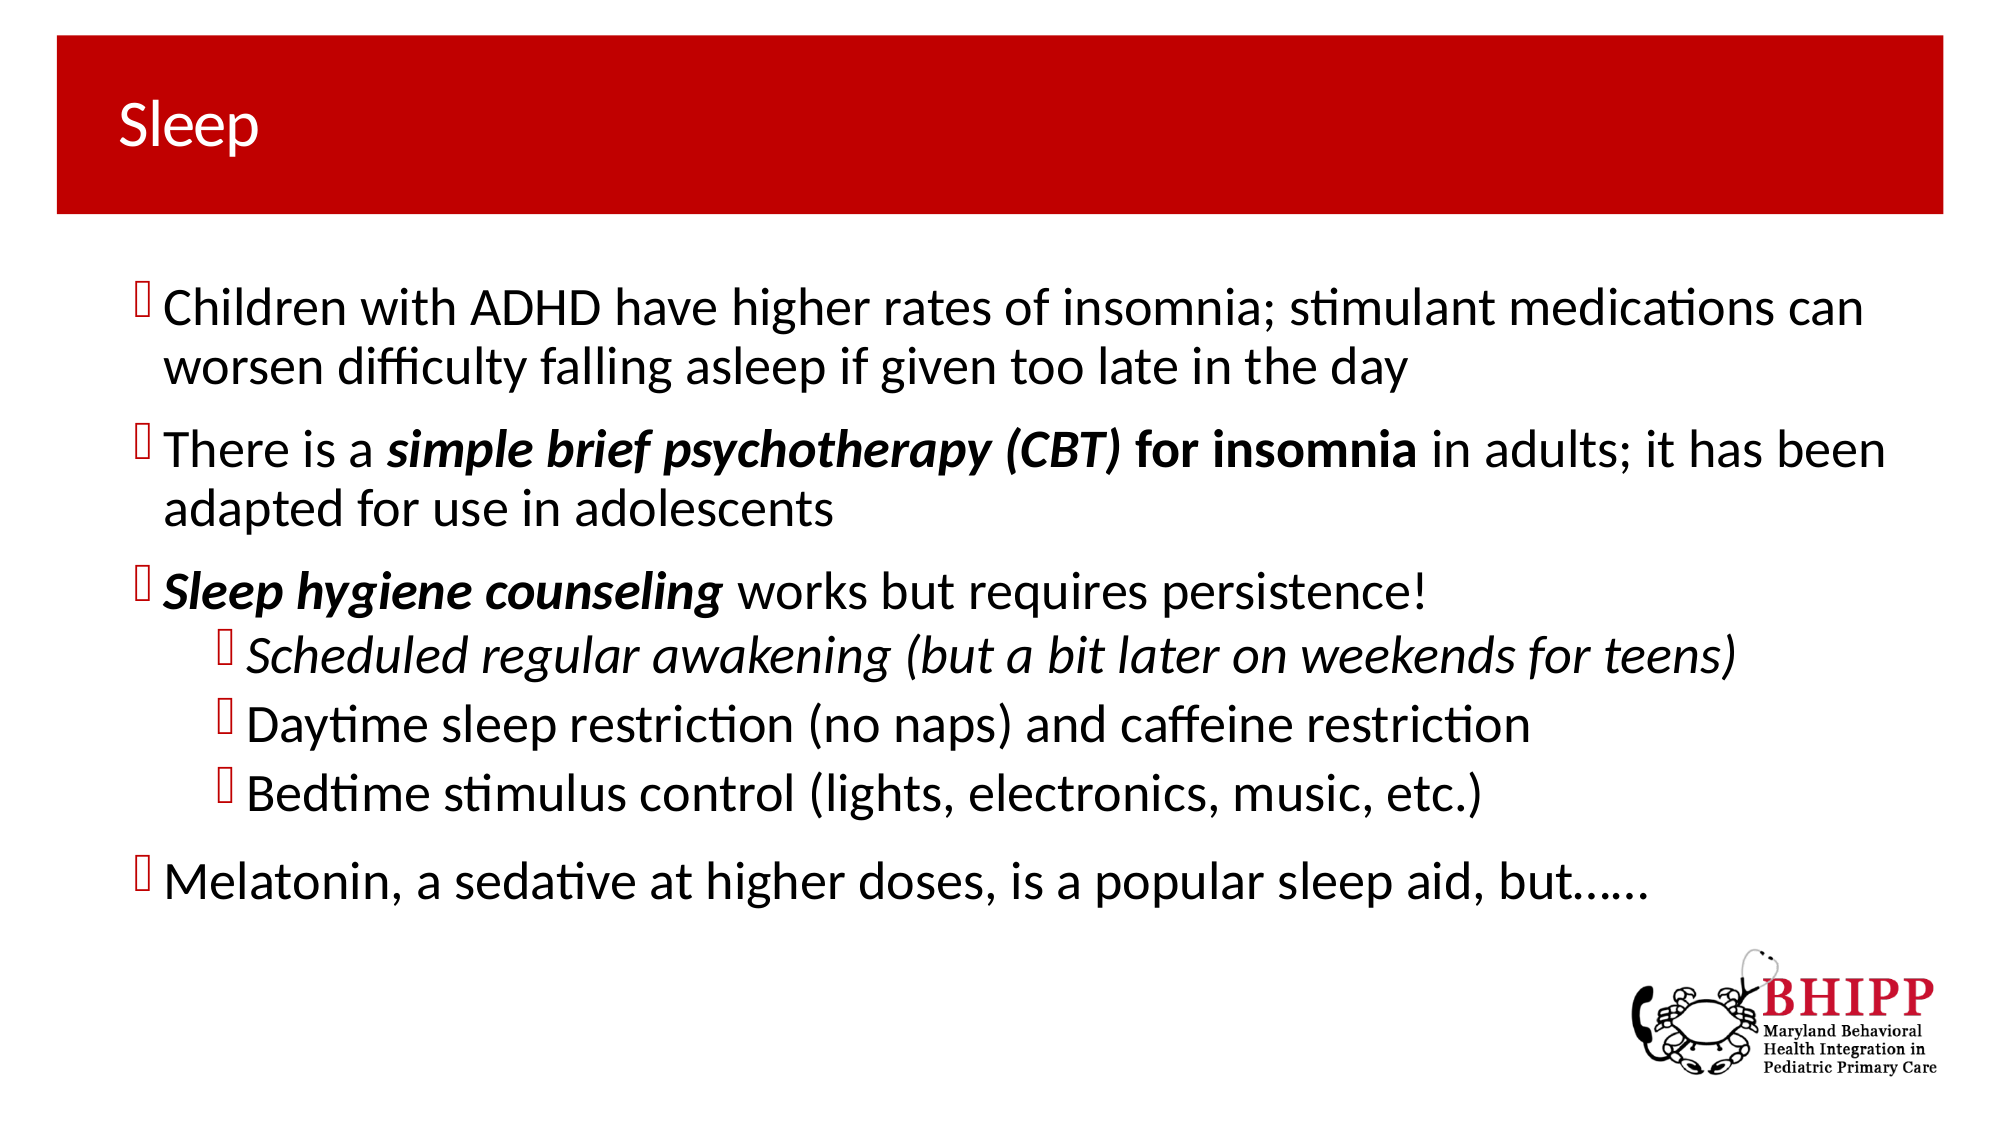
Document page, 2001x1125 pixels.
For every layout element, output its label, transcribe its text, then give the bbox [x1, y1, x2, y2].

title Sleep [103, 50, 1835, 200]
list Children with ADHD have higher rates of insomnia; stimulant medications can worsen difficulty falling asleep if given too late in the day There is a simple brief psychotherapy (CBT) for insomnia in adults; it has been adapted for use in adolescents Sleep hygiene counseling works but requires persistence! Scheduled regular awakening (but a bit later on weekends for teens) Daytime sleep restriction (no naps) and caffeine restriction Bedtime stimulus control (lights, electronics, music, etc.) Melatonin, a sedative at higher doses, is a popular sleep aid, but…… [118, 213, 1917, 977]
picture [1602, 921, 1964, 1103]
